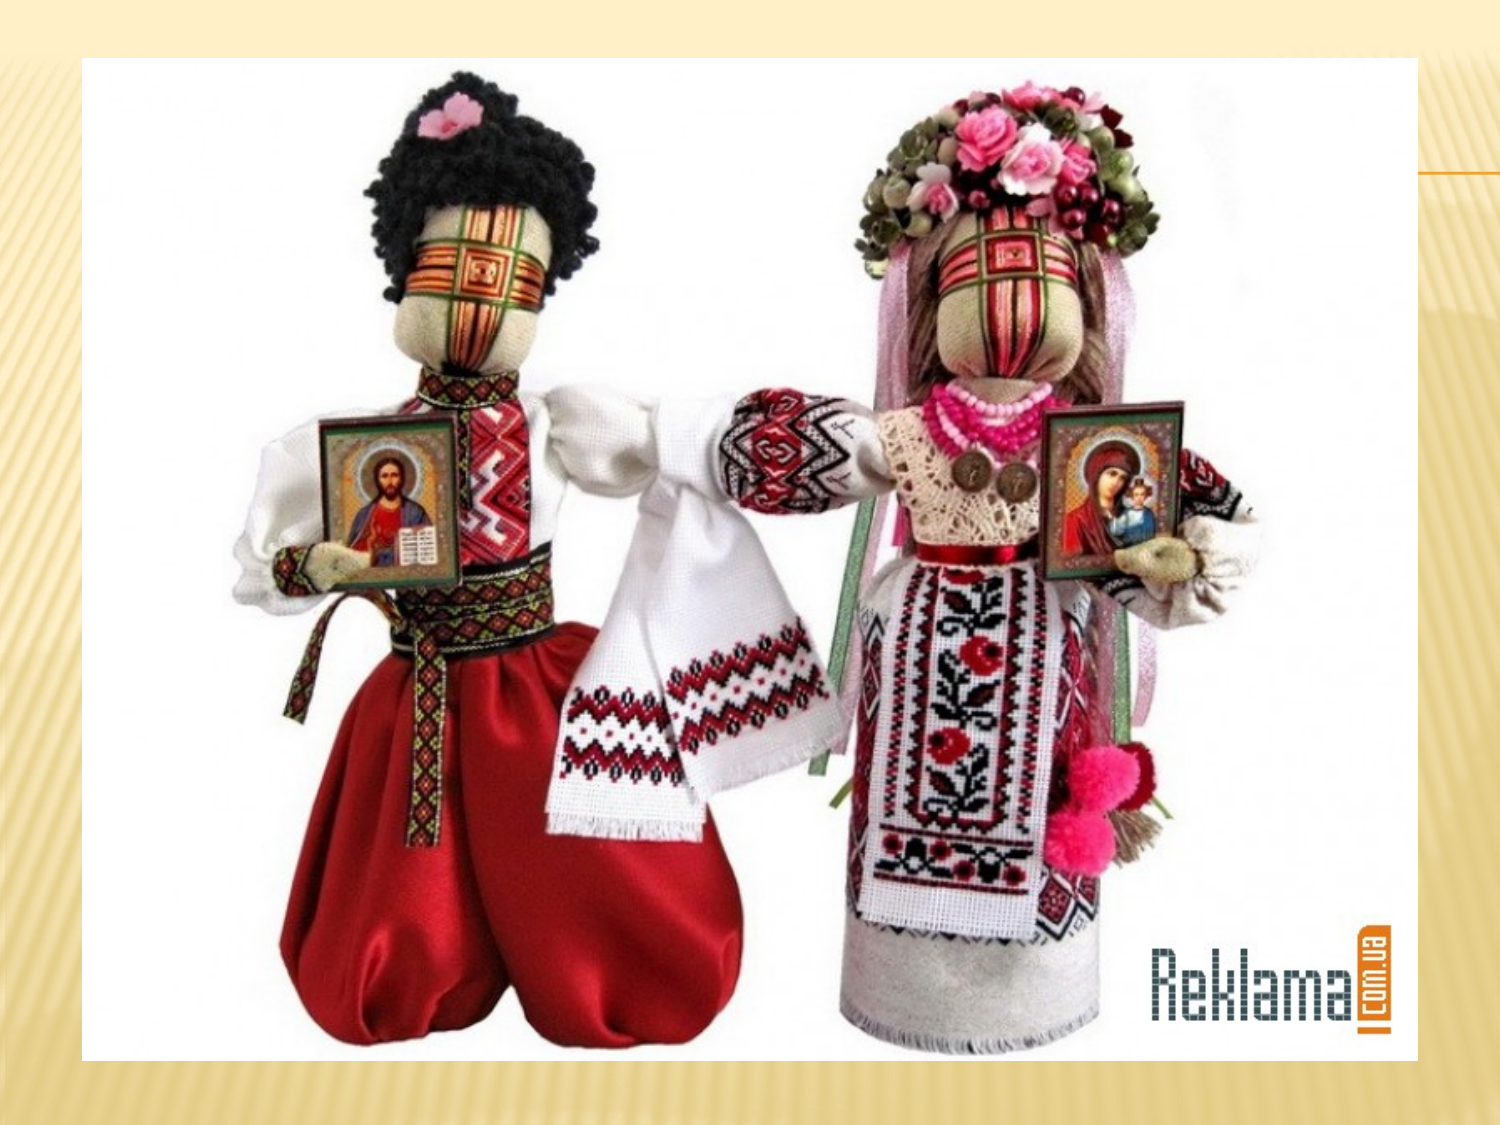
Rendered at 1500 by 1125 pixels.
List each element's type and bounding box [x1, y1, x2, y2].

list [81, 58, 1419, 1061]
